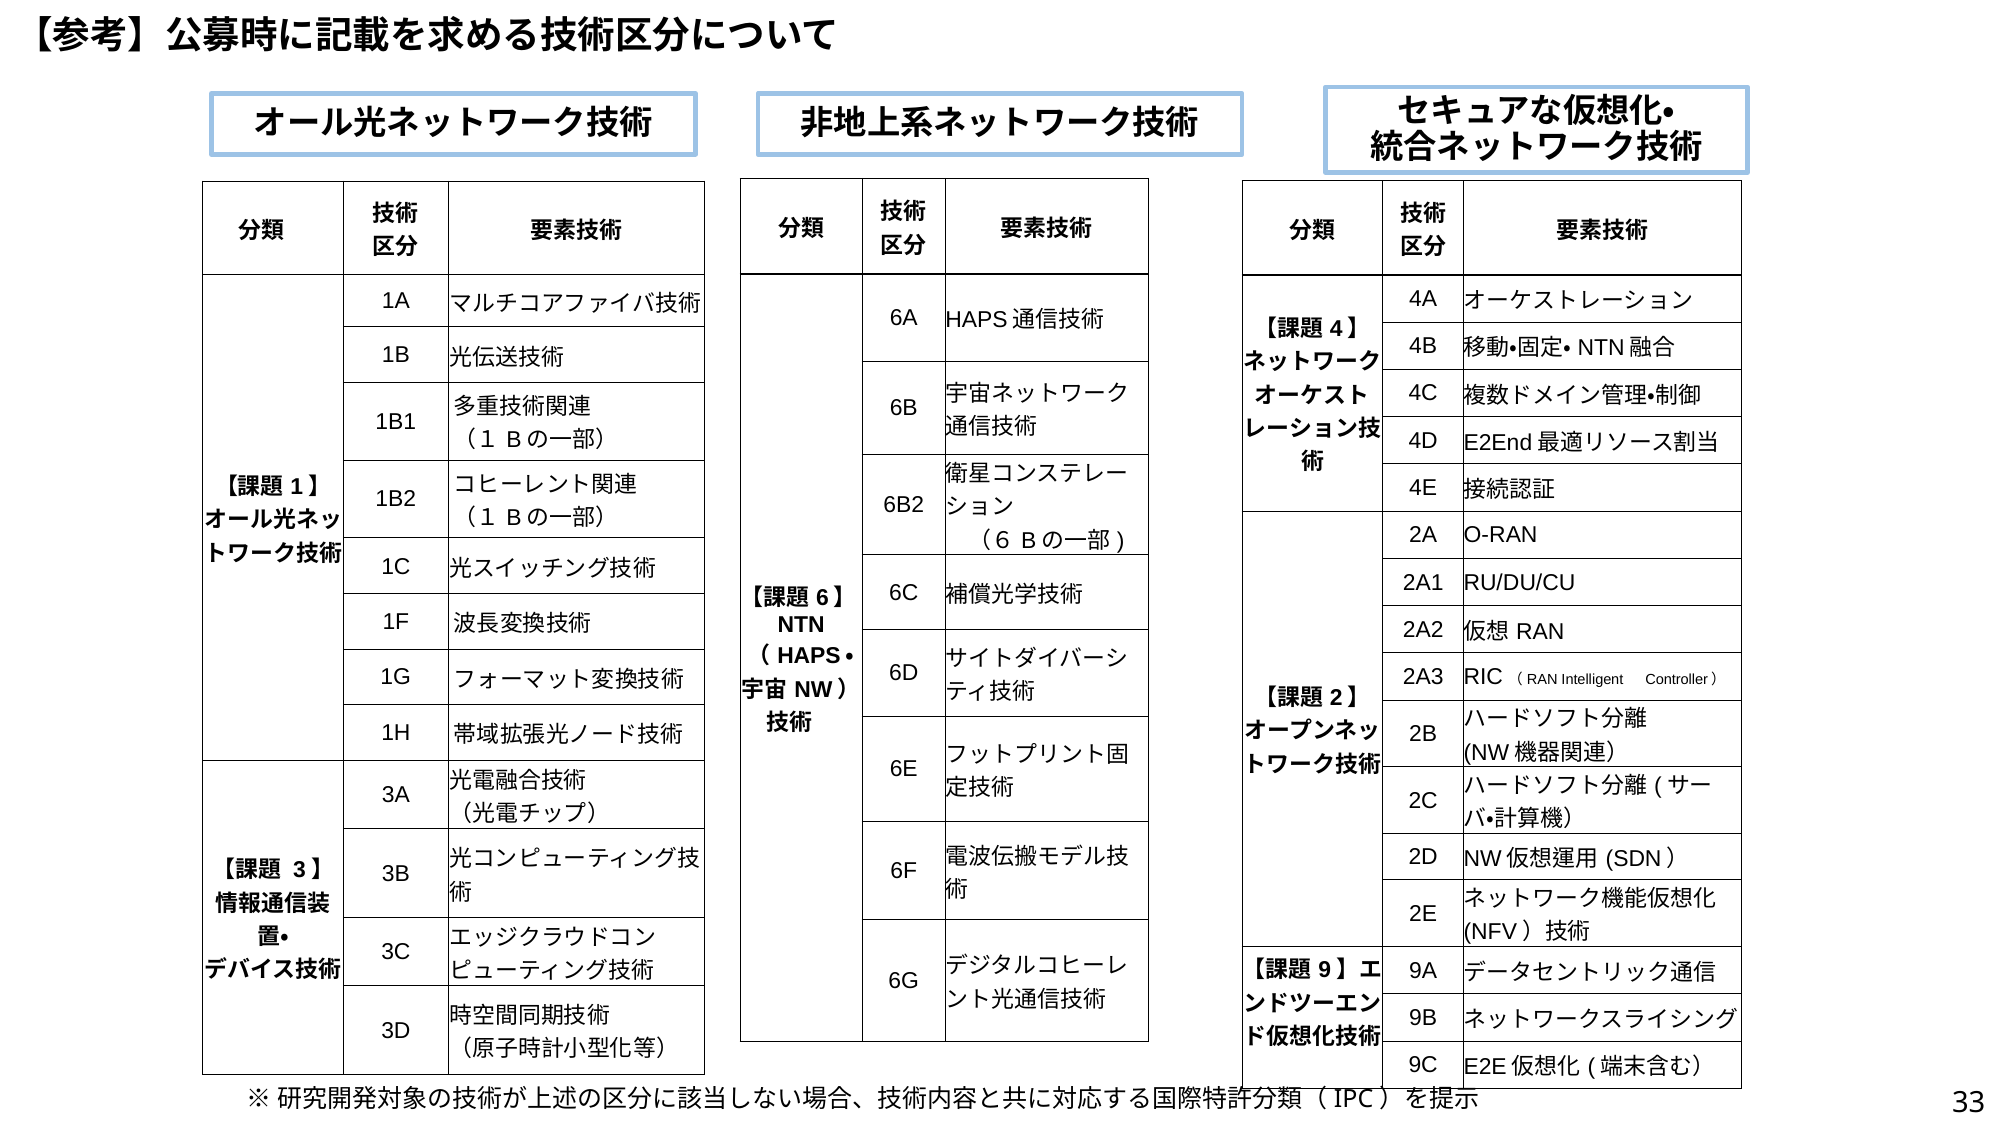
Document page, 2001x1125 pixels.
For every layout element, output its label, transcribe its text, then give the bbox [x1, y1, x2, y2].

table_cell 2C [1383, 767, 1463, 833]
table_cell デジタルコヒーレント光通信技術 [946, 920, 1148, 1041]
table_cell サイトダイバーシティ技術 [946, 630, 1148, 716]
table_cell 1B [344, 327, 448, 382]
table_cell 6C [863, 555, 945, 629]
table_cell 帯域拡張光ノード技術 [449, 705, 704, 760]
table_cell 6D [863, 630, 945, 716]
table_cell 光コンピューティング技術 [449, 829, 704, 917]
text_box ※研究開発対象の技術が上述の区分に該当しない場合、技術内容と共に対応する国際特許分類（IPC）を提示 [232, 1075, 1662, 1121]
text_box セキュアな仮想化・ 統合ネットワーク技術 [1325, 86, 1748, 173]
table_cell RU/DU/CU [1464, 559, 1741, 605]
table_cell 9C [1383, 1042, 1463, 1075]
table_cell データセントリック通信 [1464, 947, 1741, 993]
table_cell 6B [863, 362, 945, 454]
table_cell 1A [344, 275, 448, 326]
table_cell ハードソフト分離(サーバ・計算機） [1464, 767, 1741, 833]
table_cell 仮想RAN [1464, 606, 1741, 652]
table_cell 2E [1383, 880, 1463, 946]
table_cell E2E仮想化(端末含む） [1464, 1042, 1741, 1088]
text_box オール光ネットワーク技術 [211, 93, 696, 155]
table_cell 3A [344, 761, 448, 828]
table_cell RIC（RAN Intelligent Controller） [1464, 653, 1741, 700]
table_cell 6A [863, 275, 945, 361]
table_cell 移動・固定・NTN融合 [1464, 323, 1741, 369]
table_cell 【課題4】ネットワークオーケストレーション技術 [1243, 276, 1382, 511]
table_cell 2A1 [1383, 559, 1463, 605]
table_cell 3B [344, 829, 448, 917]
table_cell 波長変換技術 [449, 594, 704, 649]
table_cell コヒーレント関連 （１Bの一部） [449, 461, 704, 537]
table_cell 2A3 [1383, 653, 1463, 700]
title 【参考】公募時に記載を求める技術区分について [0, 0, 1167, 79]
table_cell オーケストレーション [1464, 276, 1741, 322]
table_cell 【課題6】NTN （HAPS・宇宙NW）技術 [741, 275, 862, 1041]
table_cell 1F [344, 594, 448, 649]
table_cell O-RAN [1464, 512, 1741, 558]
table_cell NW仮想運用(SDN） [1464, 834, 1741, 879]
table_cell 2A2 [1383, 606, 1463, 652]
table_cell 2D [1383, 834, 1463, 879]
table_cell 6B2 [863, 455, 945, 554]
table_cell 光スイッチング技術 [449, 538, 704, 593]
table_cell 4D [1383, 417, 1463, 463]
table_cell 複数ドメイン管理・制御 [1464, 370, 1741, 416]
table_header 要素技術 [449, 182, 704, 274]
table_cell 電波伝搬モデル技術 [946, 822, 1148, 919]
table_header 要素技術 [946, 179, 1148, 273]
table_cell 時空間同期技術 （原子時計小型化等） [449, 986, 704, 1074]
table_cell 光電融合技術 （光電チップ） [449, 761, 704, 828]
table_cell 6G [863, 920, 945, 1041]
table_header 分類 [203, 182, 343, 274]
table_cell 接続認証 [1464, 464, 1741, 511]
table_cell 4E [1383, 464, 1463, 511]
table_cell HAPS通信技術 [946, 275, 1148, 361]
table_cell 1B2 [344, 461, 448, 537]
table_cell 1C [344, 538, 448, 593]
table_cell 4B [1383, 323, 1463, 369]
table_cell 多重技術関連 （１Bの一部） [449, 383, 704, 460]
table_cell 衛星コンステレーション （６Bの一部) [946, 455, 1148, 554]
table_cell 2A [1383, 512, 1463, 558]
table_cell 宇宙ネットワーク通信技術 [946, 362, 1148, 454]
table_cell 【課題1】オール光ネットワーク技術 [203, 275, 343, 760]
table_header 分類 [1243, 181, 1382, 274]
table_cell 4C [1383, 370, 1463, 416]
table_cell 9A [1383, 947, 1463, 993]
text_box 非地上系ネットワーク技術 [757, 93, 1243, 155]
table_cell 【課題9】エンドツーエンド仮想化技術 [1243, 947, 1382, 1075]
table_cell マルチコアファイバ技術 [449, 275, 704, 326]
table_cell 1G [344, 650, 448, 704]
table_cell 6F [863, 822, 945, 919]
table_cell 光伝送技術 [449, 327, 704, 382]
table_cell ネットワーク機能仮想化(NFV）技術 [1464, 880, 1741, 946]
table_cell E2End最適リソース割当 [1464, 417, 1741, 463]
table_cell 3C [344, 918, 448, 985]
table_cell 【課題 3】 情報通信装置・ デバイス技術 [203, 761, 343, 1074]
table_cell 補償光学技術 [946, 555, 1148, 629]
table_cell 1B1 [344, 383, 448, 460]
table_cell 1H [344, 705, 448, 760]
table_cell 9B [1383, 994, 1463, 1041]
table_cell 4A [1383, 276, 1463, 322]
table_header 技術 区分 [863, 179, 945, 273]
table_cell 3D [344, 986, 448, 1074]
table_cell 【課題2】オープンネットワーク技術 [1243, 512, 1382, 946]
table_header 技術 区分 [344, 182, 448, 274]
table_cell フットプリント固定技術 [946, 717, 1148, 821]
table_cell フォーマット変換技術 [449, 650, 704, 704]
table_header 分類 [741, 179, 862, 273]
table_header 要素技術 [1464, 181, 1741, 274]
table_header 技術 区分 [1383, 181, 1463, 274]
table_cell エッジクラウドコンピューティング技術 [449, 918, 704, 985]
table_cell 2B [1383, 701, 1463, 766]
table_cell 6E [863, 717, 945, 821]
table_cell ハードソフト分離 (NW機器関連） [1464, 701, 1741, 766]
table_cell ネットワークスライシング [1464, 994, 1741, 1041]
